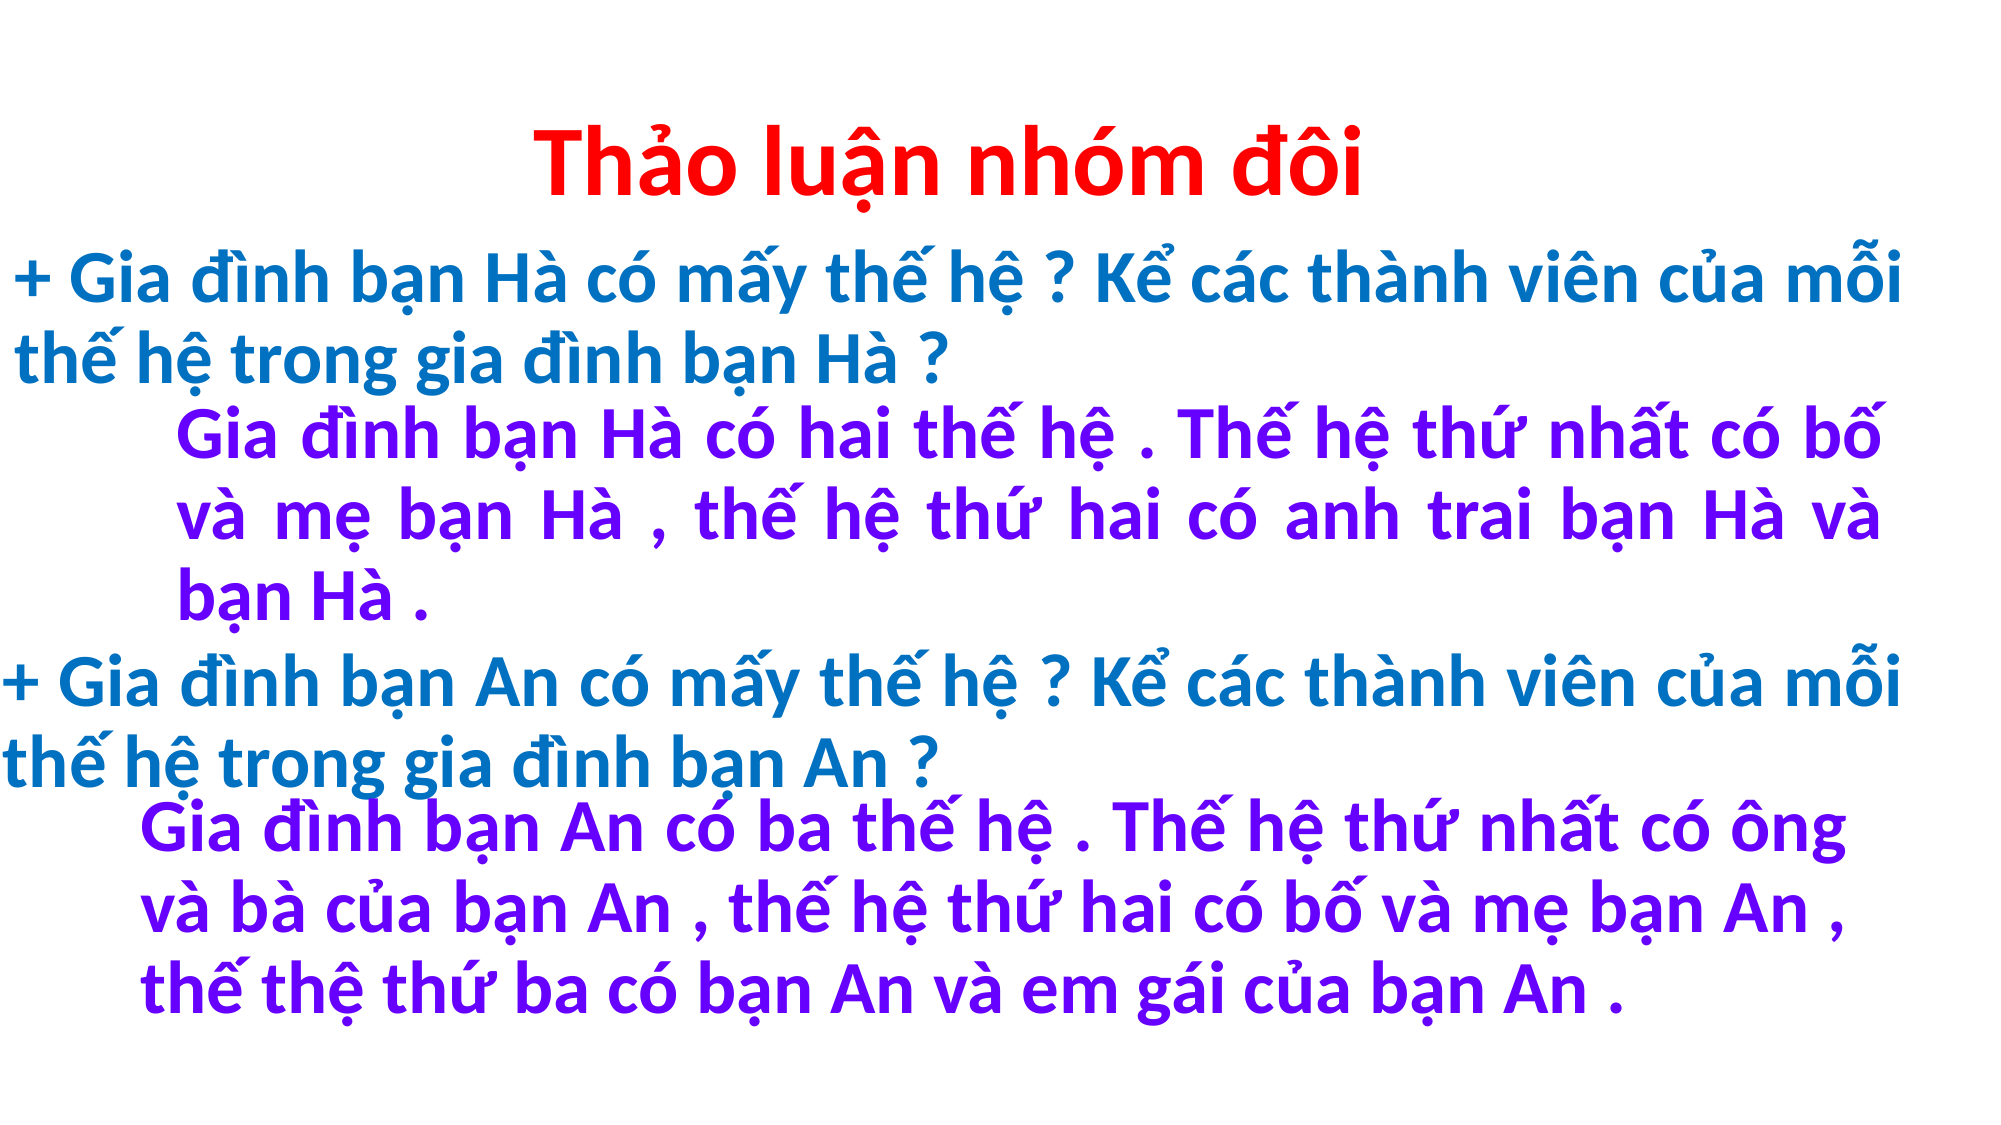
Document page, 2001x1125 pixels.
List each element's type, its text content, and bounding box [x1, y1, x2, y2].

text_box + Gia đình bạn An có mấy thế hệ ? Kể các thành viên của mỗi thế hệ trong gia đình bạn An ? [0, 634, 1922, 811]
text_box Thảo luận nhóm đôi + Gia đình bạn Hà có mấy thế hệ ? Kể các thành viên của mỗi thế hệ trong gia đình bạn Hà ? [0, 101, 1922, 510]
text_box Gia đình bạn An có ba thế hệ . Thế hệ thứ nhất có ông và bà của bạn An , thế hệ thứ hai có bố và mẹ bạn An , thế thệ thứ ba có bạn An và em gái của bạn An . [125, 779, 1864, 1038]
text_box Gia đình bạn Hà có hai thế hệ . Thế hệ thứ nhất có bố và mẹ bạn Hà , thế hệ thứ hai có anh trai bạn Hà và bạn Hà . [161, 386, 1900, 634]
